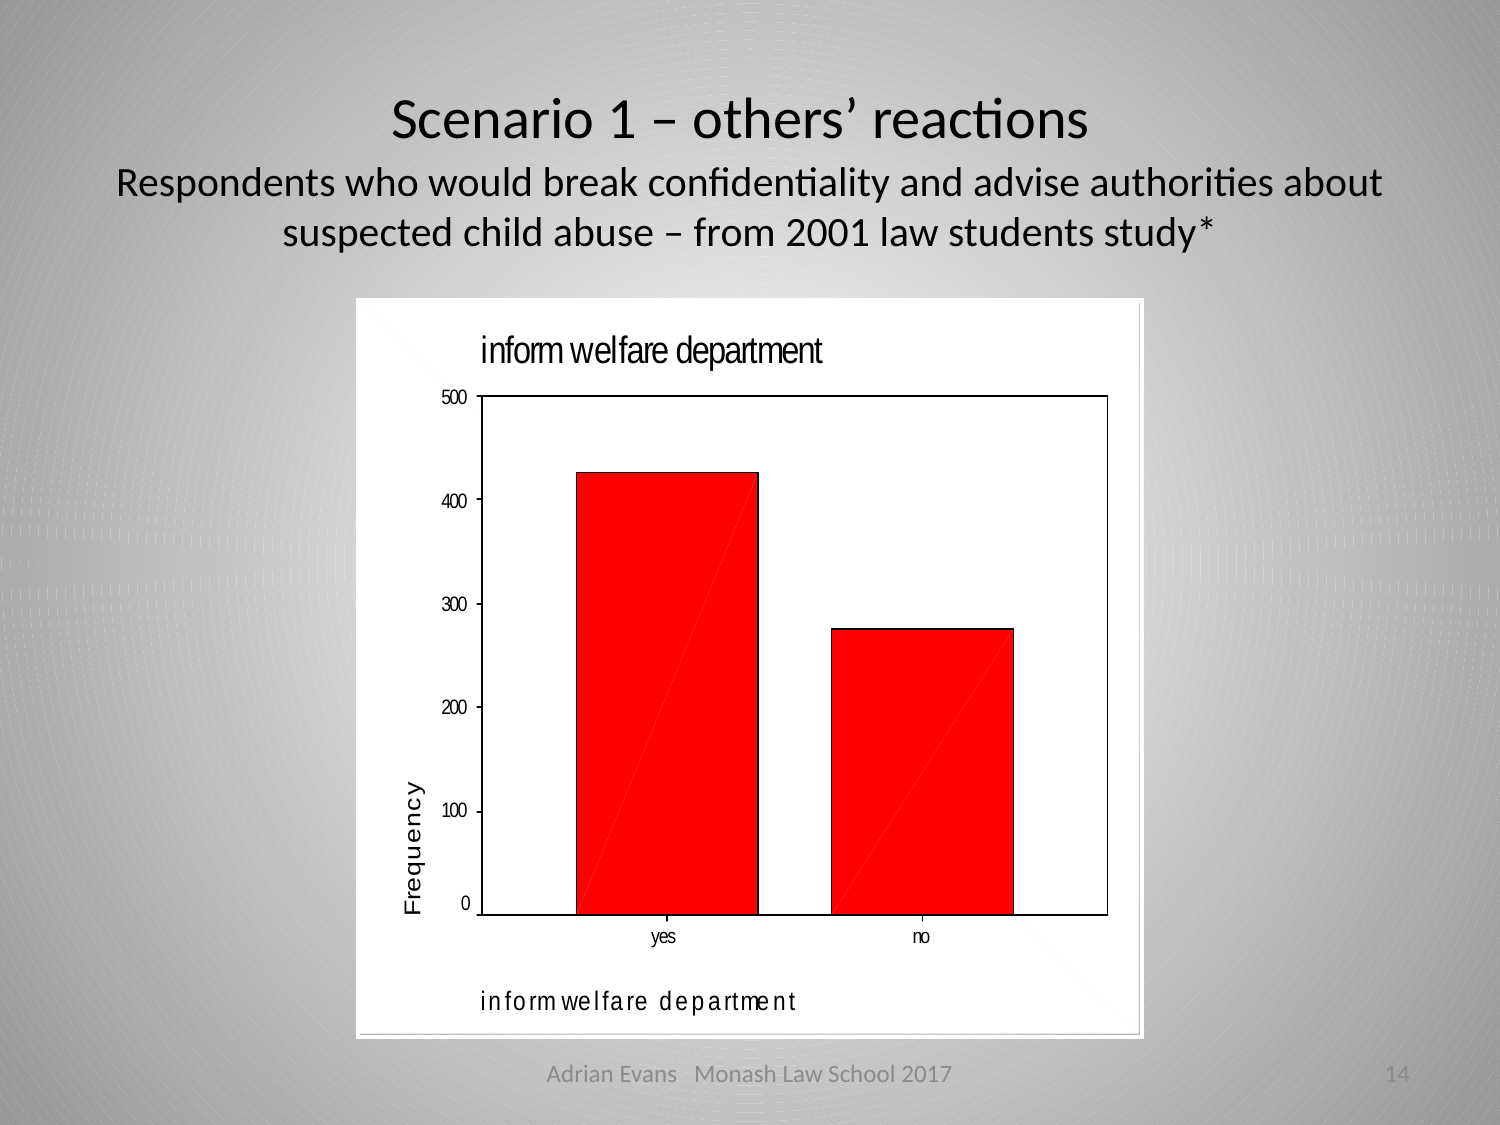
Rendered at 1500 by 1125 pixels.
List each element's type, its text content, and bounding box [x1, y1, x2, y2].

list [359, 302, 1141, 1036]
footer Adrian Evans Monash Law School 2017 [512, 1043, 988, 1103]
title Scenario 1 – others’ reactions Respondents who would break confidentiality and advise authorities about suspected child abuse – from 2001 law students study* [75, 31, 1425, 279]
slide_number 14 [1074, 1042, 1425, 1103]
